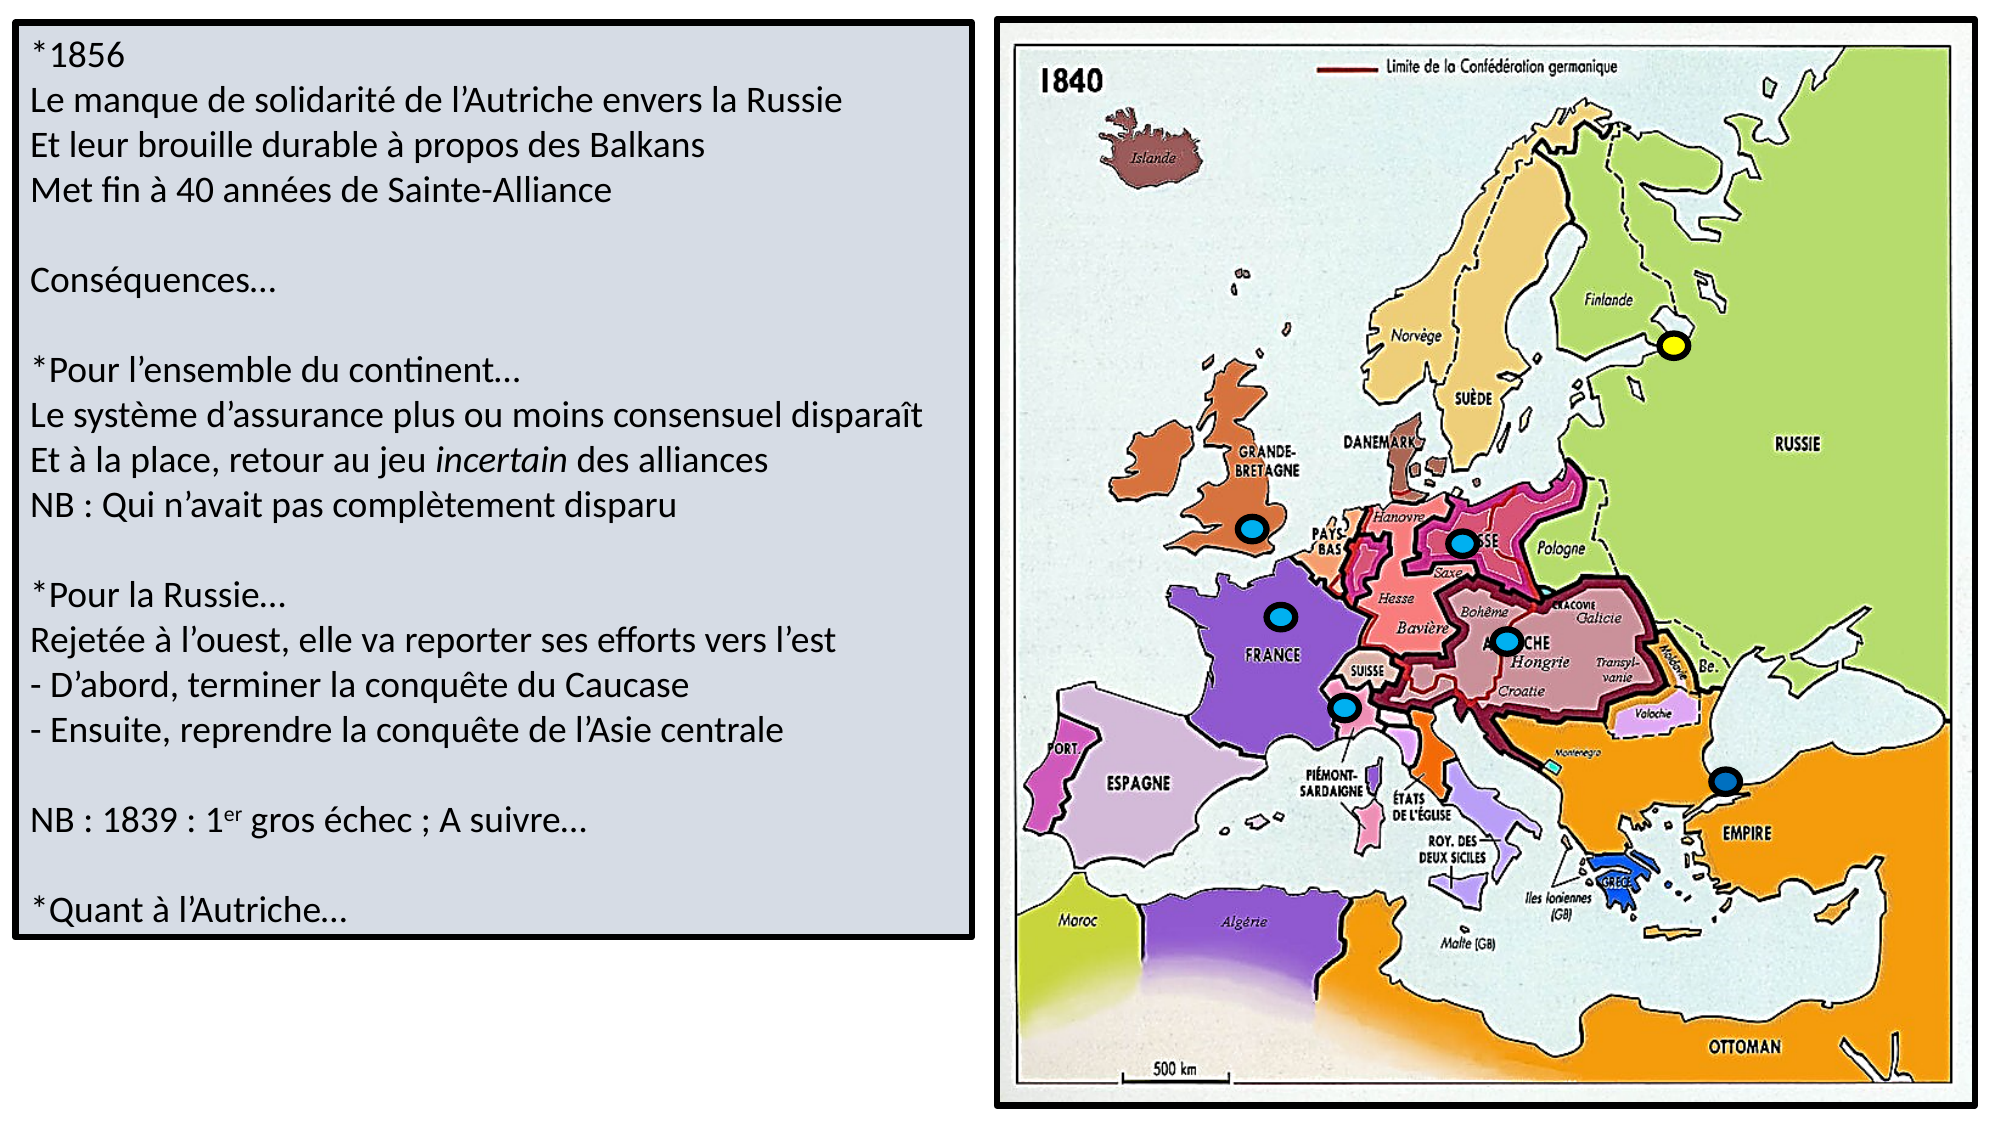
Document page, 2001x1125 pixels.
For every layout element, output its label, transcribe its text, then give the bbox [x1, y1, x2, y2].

text_box *1856 Le manque de solidarité de l’Autriche envers la Russie Et leur brouille durable à propos des Balkans Met fin à 40 années de Sainte-Alliance Conséquences… *Pour l’ensemble du continent… Le système d’assurance plus ou moins consensuel disparaît Et à la place, retour au jeu incertain des alliances NB : Qui n’avait pas complètement disparu *Pour la Russie… Rejetée à l’ouest, elle va reporter ses efforts vers l’est - D’abord, terminer la conquête du Caucase - Ensuite, reprendre la conquête de l’Asie centrale NB : 1839 : 1er gros échec ; A suivre… *Quant à l’Autriche… [15, 22, 972, 938]
picture [999, 22, 1972, 1103]
